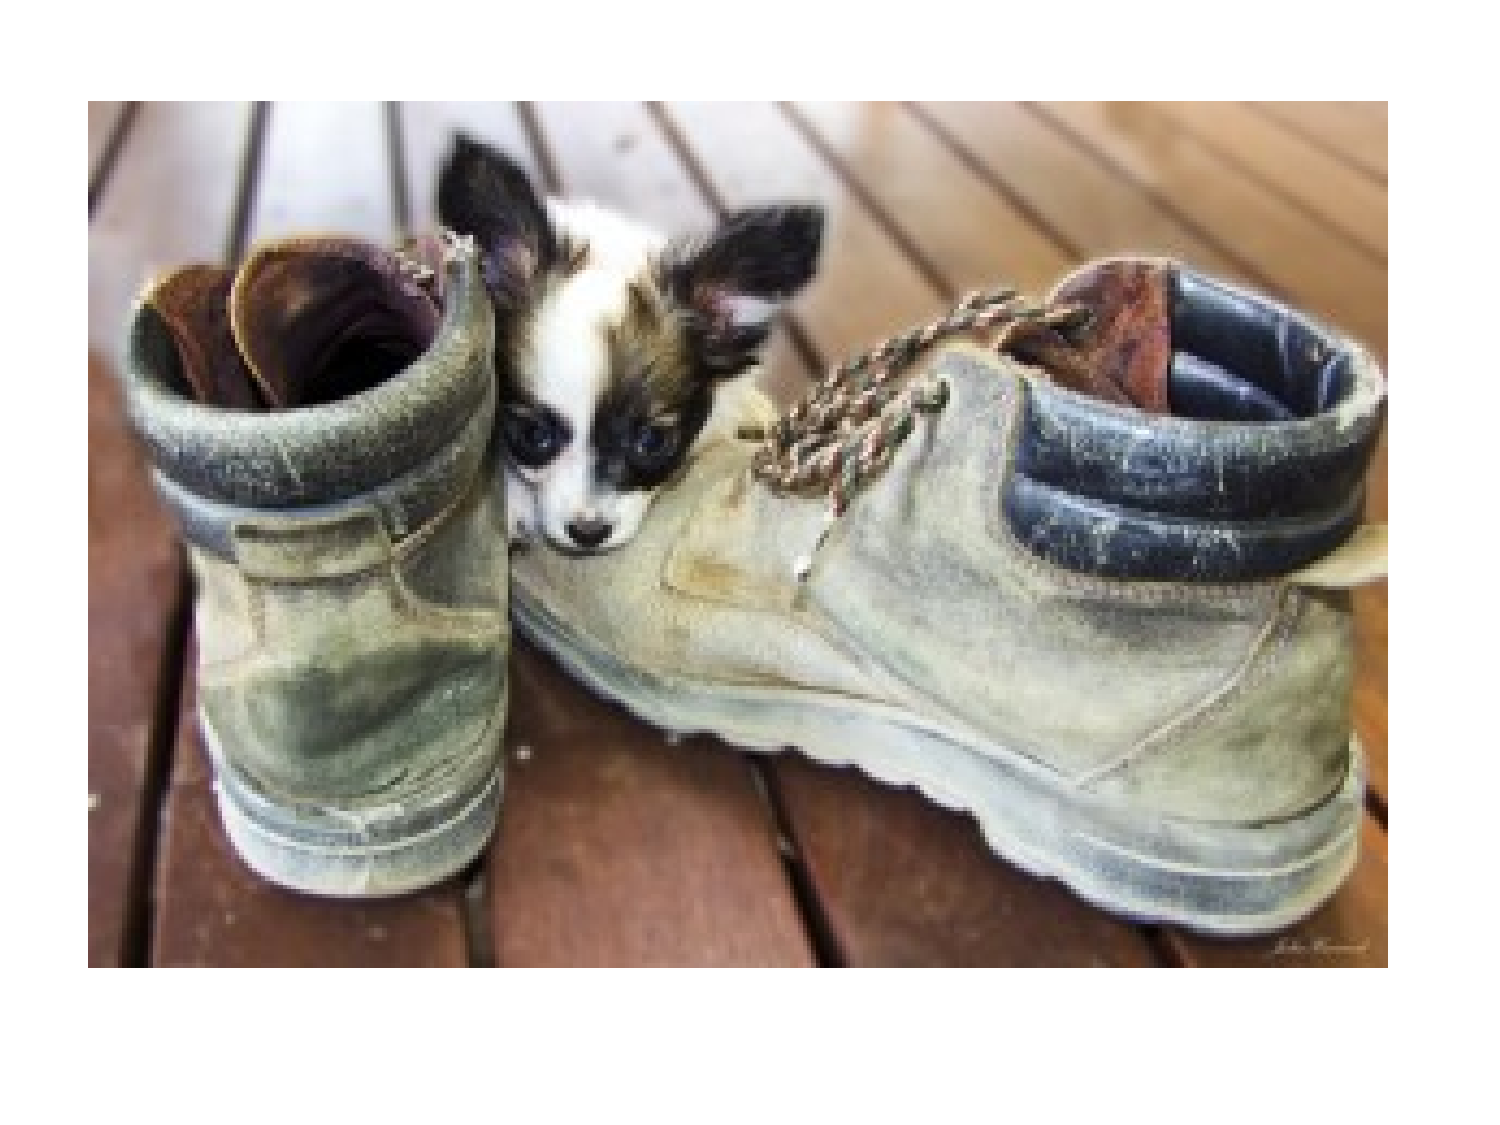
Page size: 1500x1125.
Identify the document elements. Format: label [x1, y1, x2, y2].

picture [88, 101, 1388, 968]
